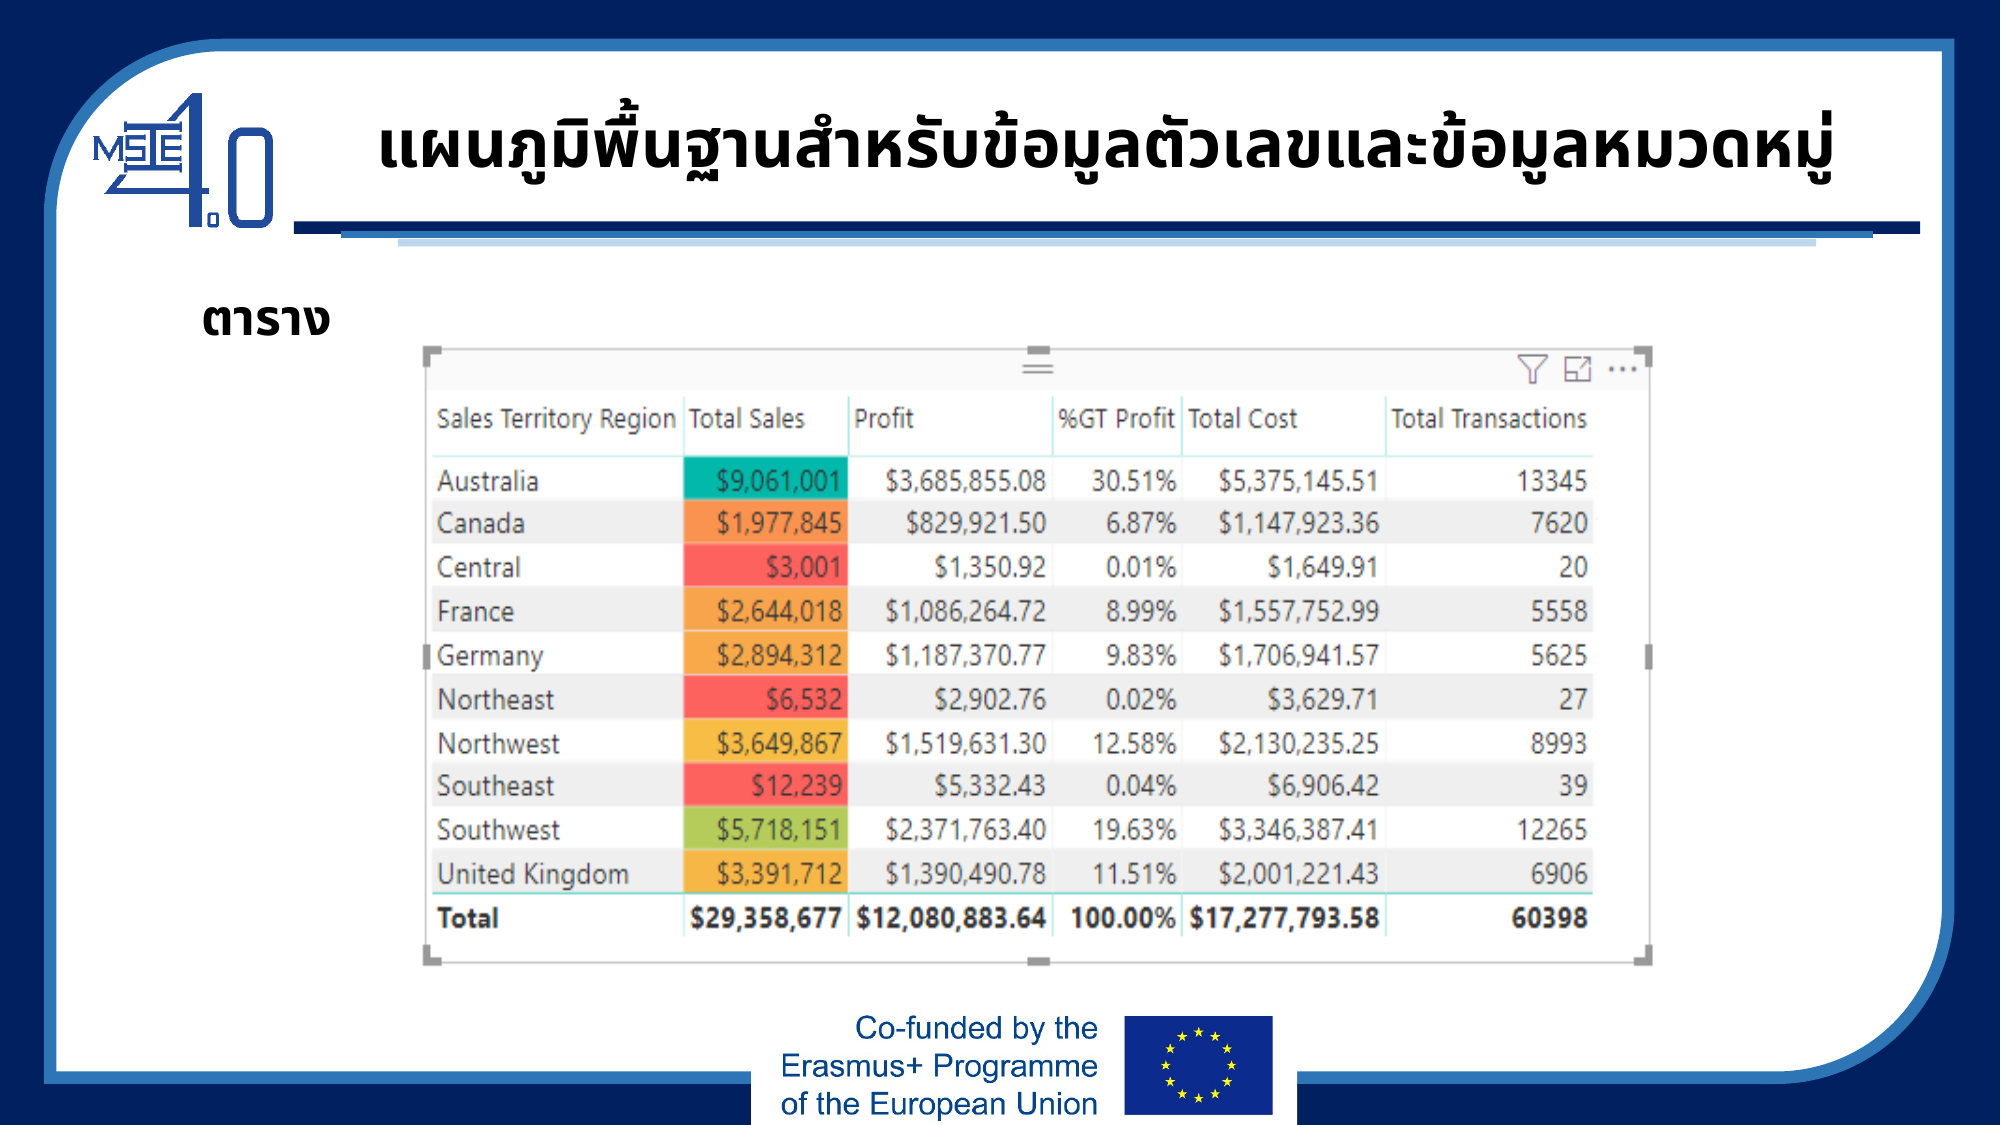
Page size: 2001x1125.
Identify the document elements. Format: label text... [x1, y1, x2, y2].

picture [414, 336, 1668, 981]
list ตาราง [186, 285, 1888, 992]
title แผนภูมิพื้นฐานสำหรับข้อมูลตัวเลขและข้อมูลหมวดหมู่ [294, 73, 1921, 220]
picture [751, 1003, 1298, 1125]
